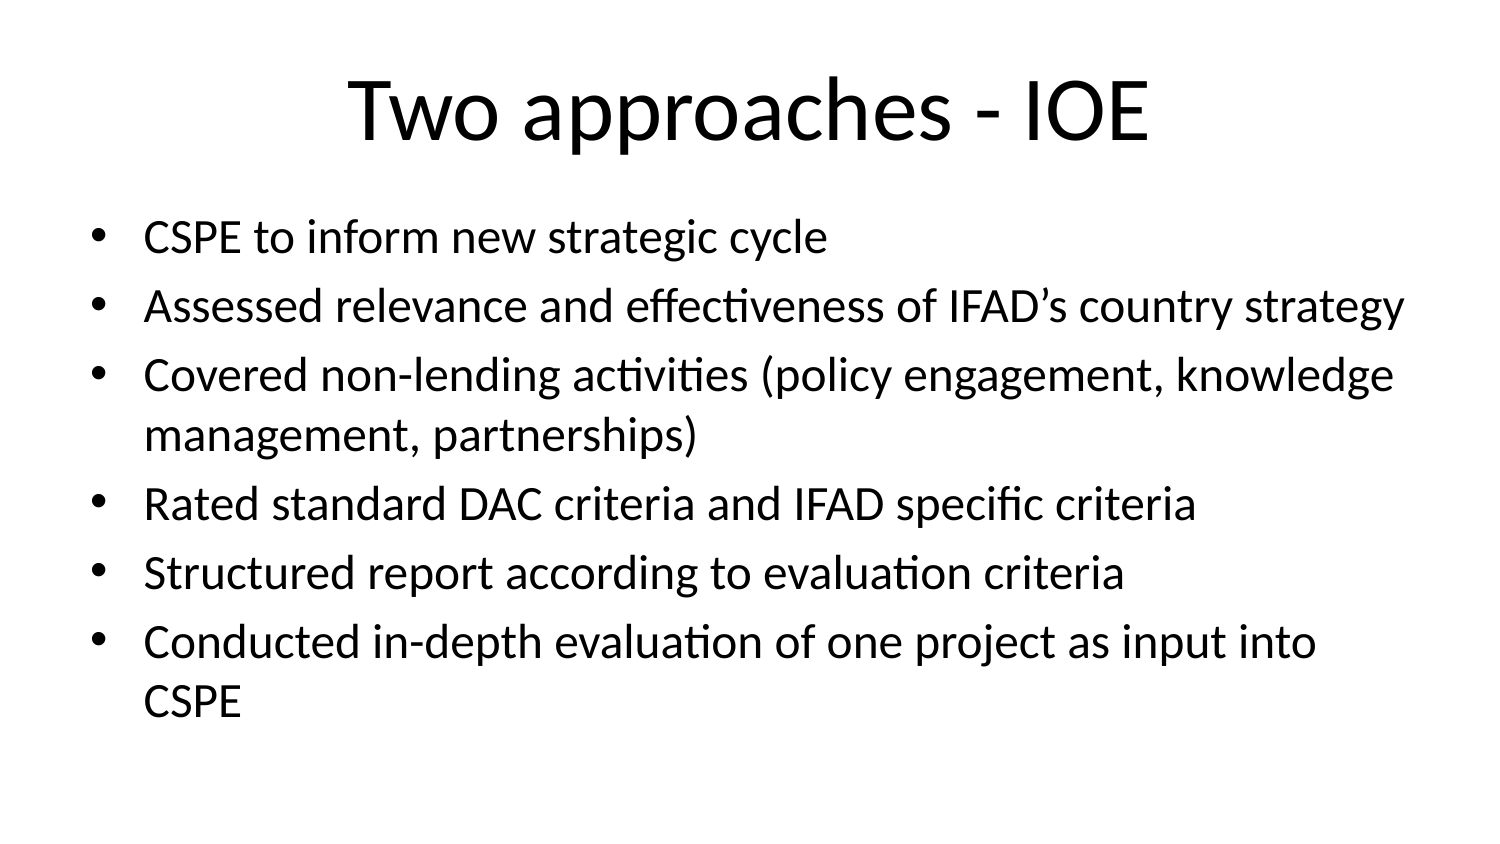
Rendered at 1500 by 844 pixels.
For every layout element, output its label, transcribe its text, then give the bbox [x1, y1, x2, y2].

list CSPE to inform new strategic cycle Assessed relevance and effectiveness of IFAD’s country strategy Covered non-lending activities (policy engagement, knowledge management, partnerships) Rated standard DAC criteria and IFAD specific criteria Structured report according to evaluation criteria Conducted in-depth evaluation of one project as input into CSPE [75, 196, 1425, 754]
title Two approaches - IOE [75, 33, 1425, 175]
